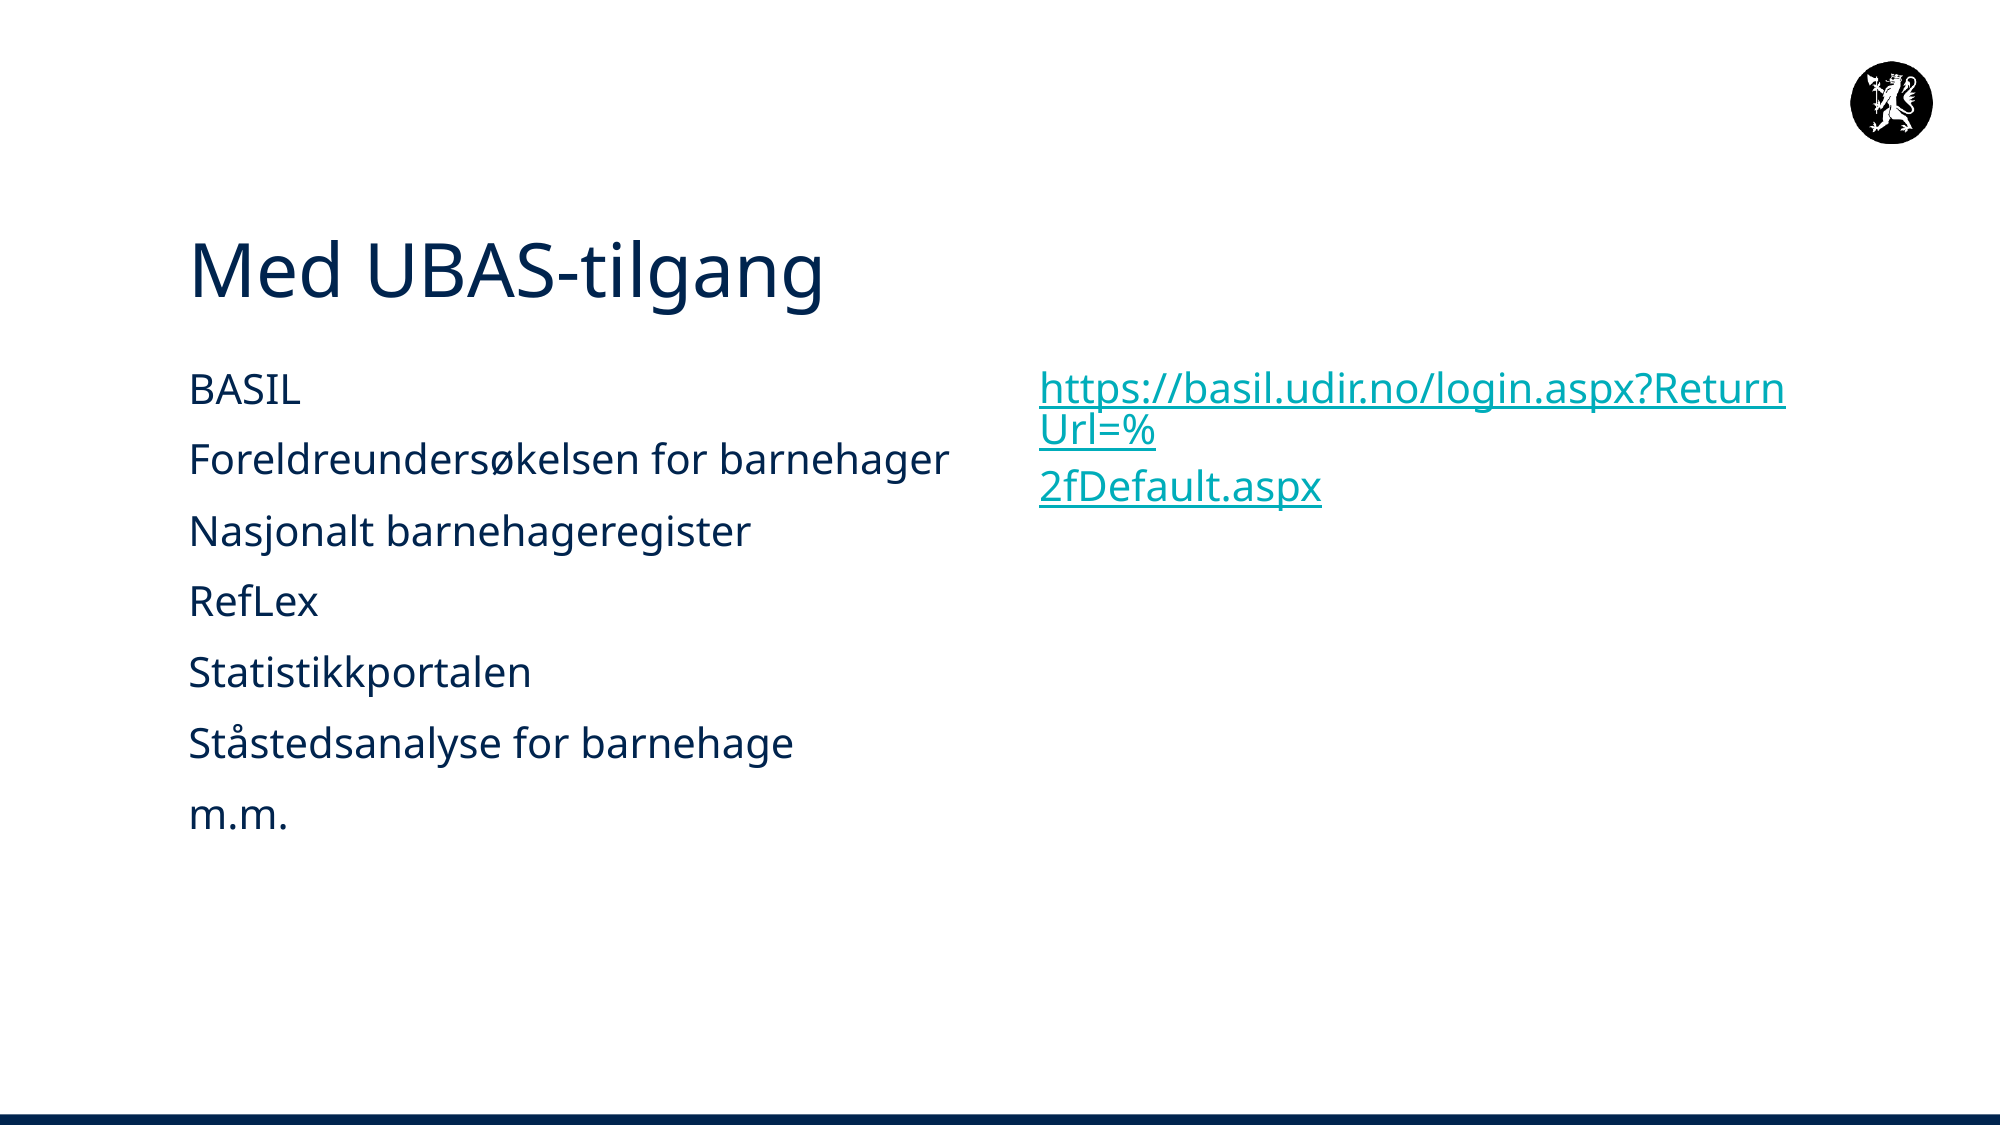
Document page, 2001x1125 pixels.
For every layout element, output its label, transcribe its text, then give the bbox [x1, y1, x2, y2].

list BASIL Foreldreundersøkelsen for barnehager Nasjonalt barnehageregister RefLex Statistikkportalen Ståstedsanalyse for barnehage m.m. [173, 355, 976, 1035]
picture [1850, 61, 1934, 144]
list https://basil.udir.no/login.aspx?ReturnUrl=%2fDefault.aspx [1024, 354, 1826, 1034]
title Med UBAS-tilgang [173, 143, 1827, 320]
